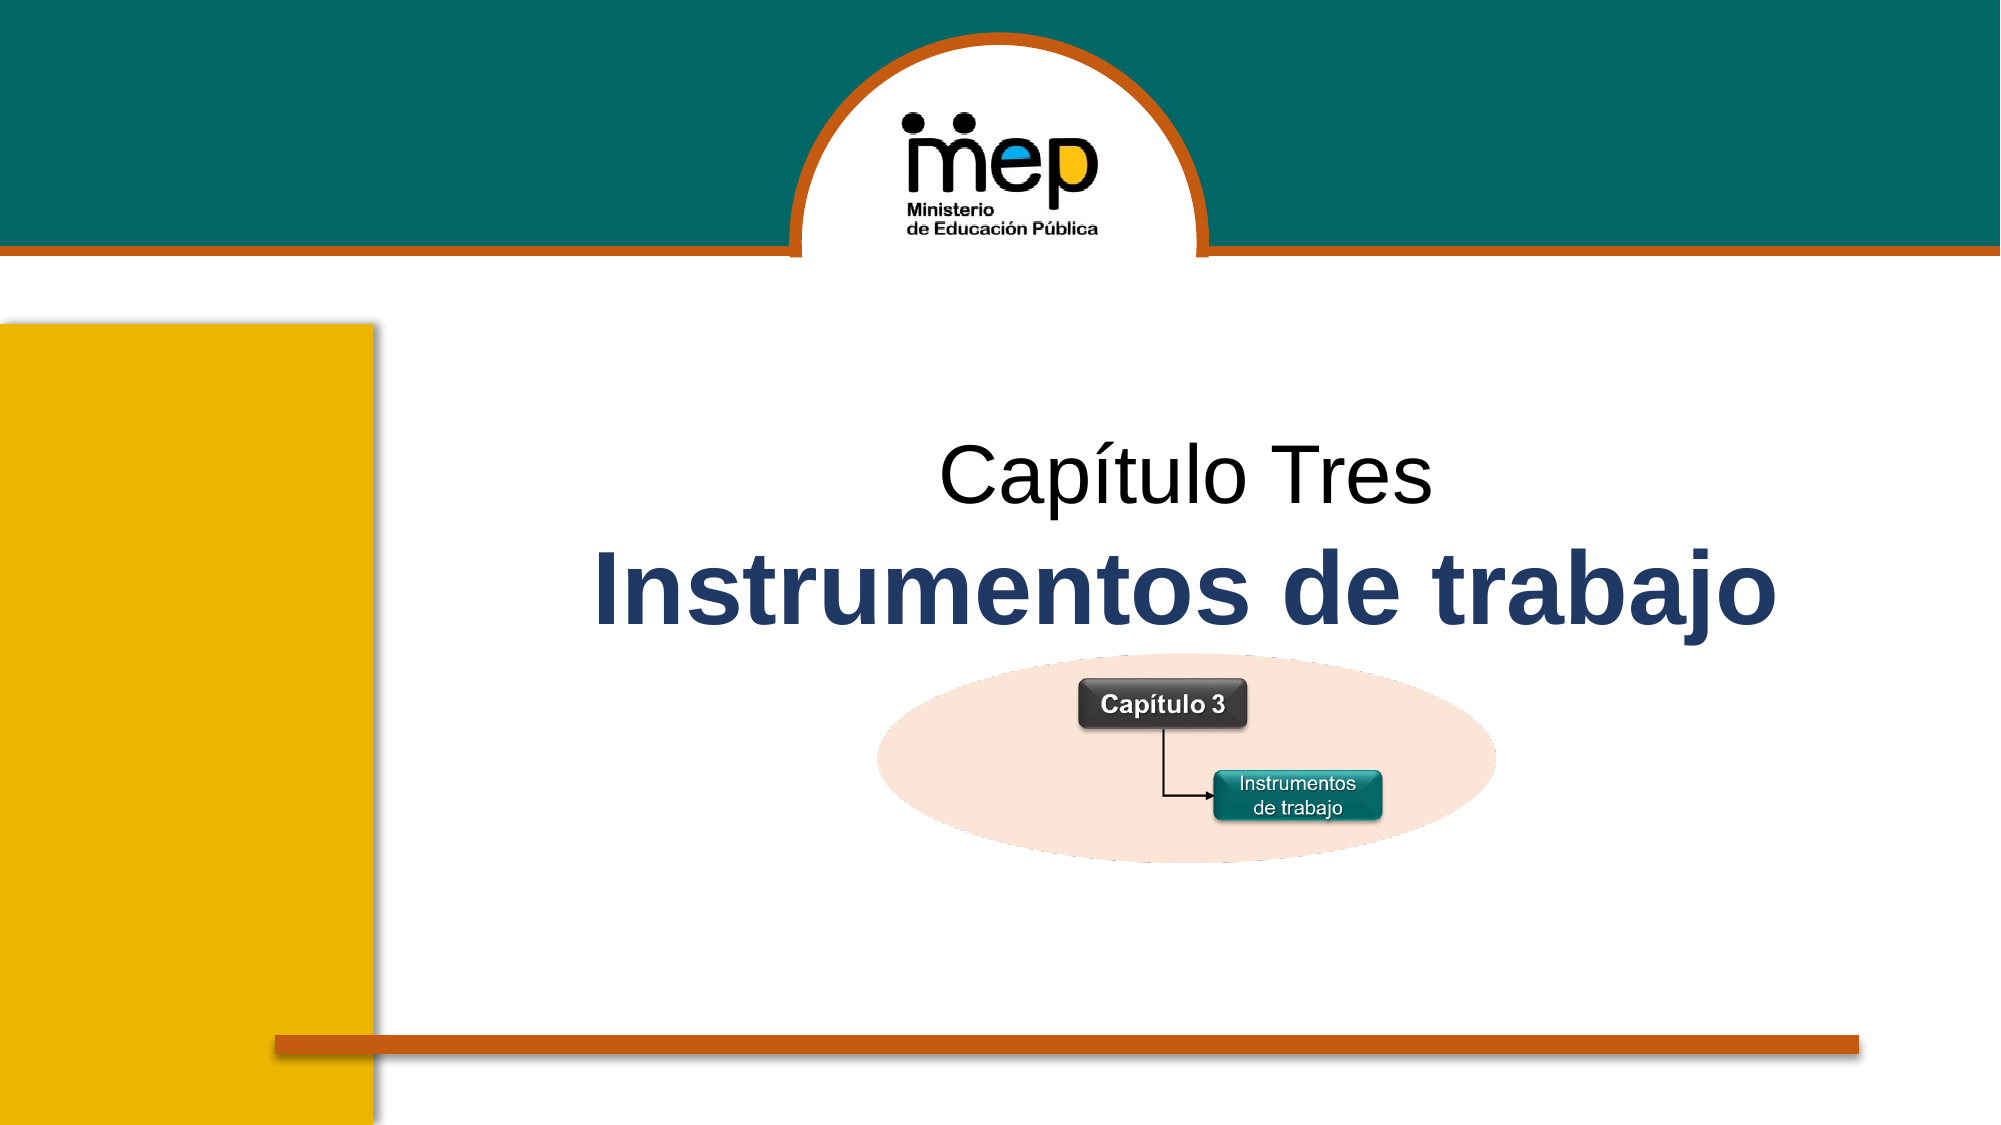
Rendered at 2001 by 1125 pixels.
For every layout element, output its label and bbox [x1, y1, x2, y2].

picture [877, 653, 1496, 863]
text_box [0, 0, 2000, 1125]
